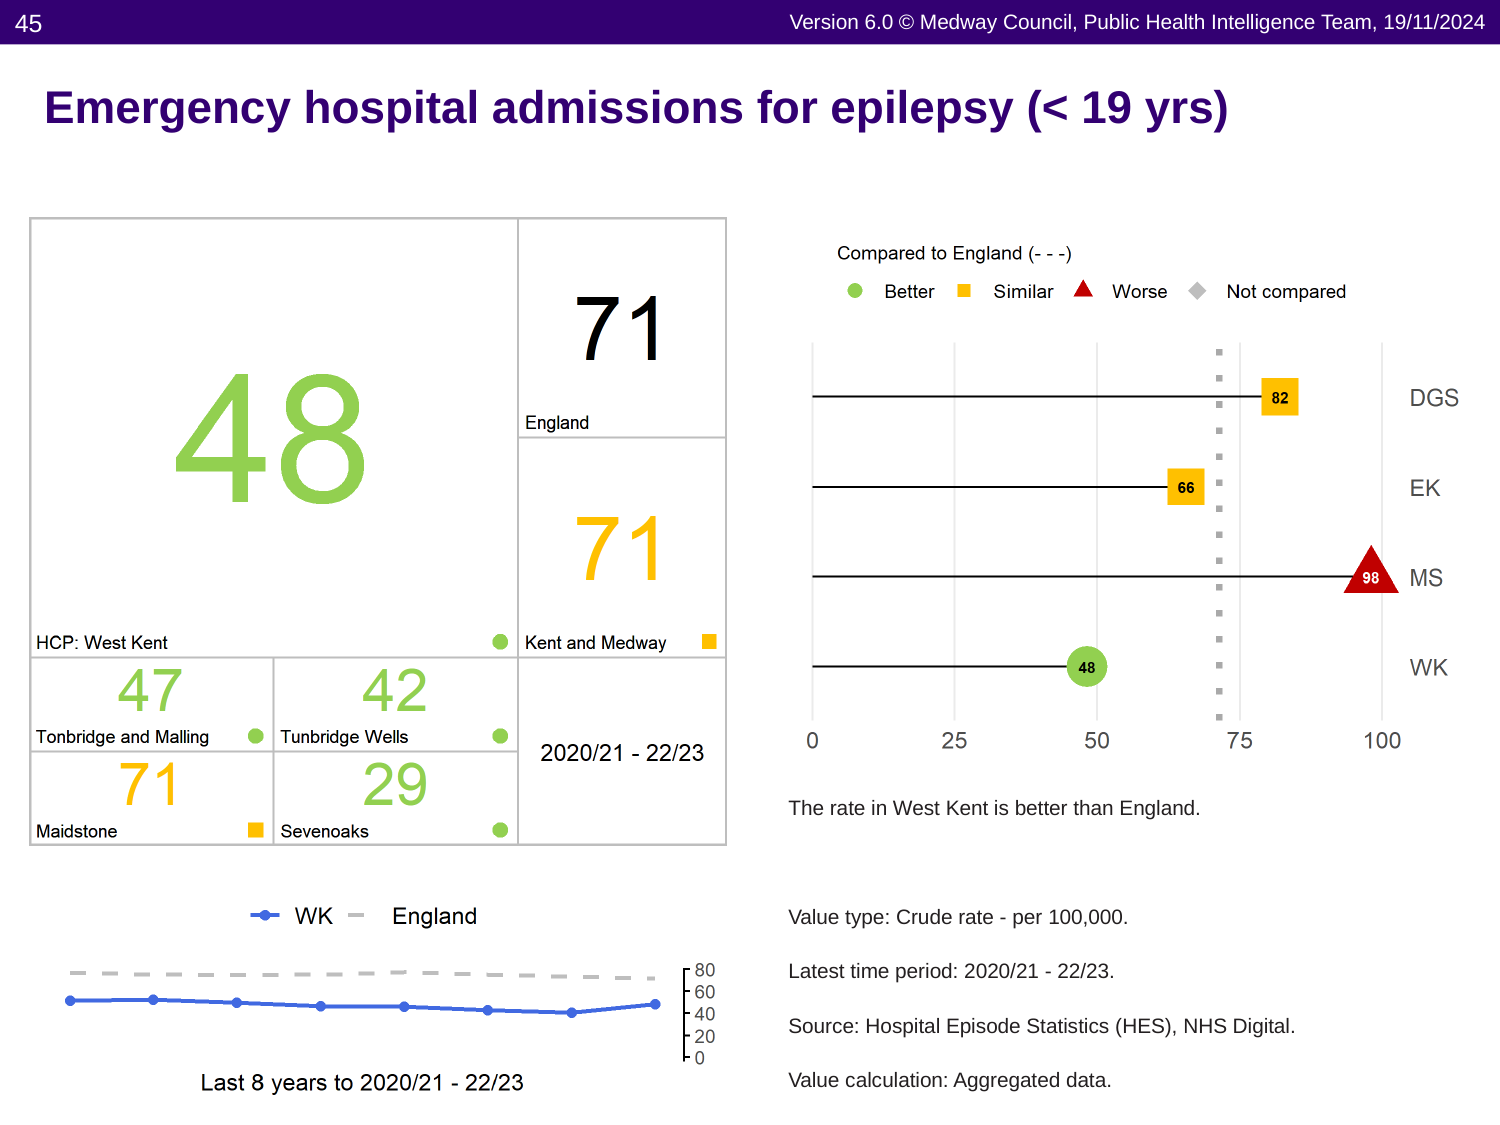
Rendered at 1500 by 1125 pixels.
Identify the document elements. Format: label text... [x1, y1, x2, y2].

list 45 [0, 0, 95, 95]
picture [29, 874, 727, 1106]
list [29, 217, 727, 846]
title Emergency hospital admissions for epilepsy (< 19 yrs) [29, 70, 1471, 138]
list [773, 220, 1471, 764]
list Version 6.0 © Medway Council, Public Health Intelligence Team, 19/11/2024 [419, 0, 1500, 43]
list The rate in West Kent is better than England. Value type: Crude rate - per 100,000. Latest time period: 2020/21 - 22/23. Source: Hospital Episode Statistics (HES), NHS Digital. Value calculation: Aggregated data. Small area type: District & UA. RAG method: Confidence interval (95%) - Byar's method. [773, 786, 1483, 1106]
